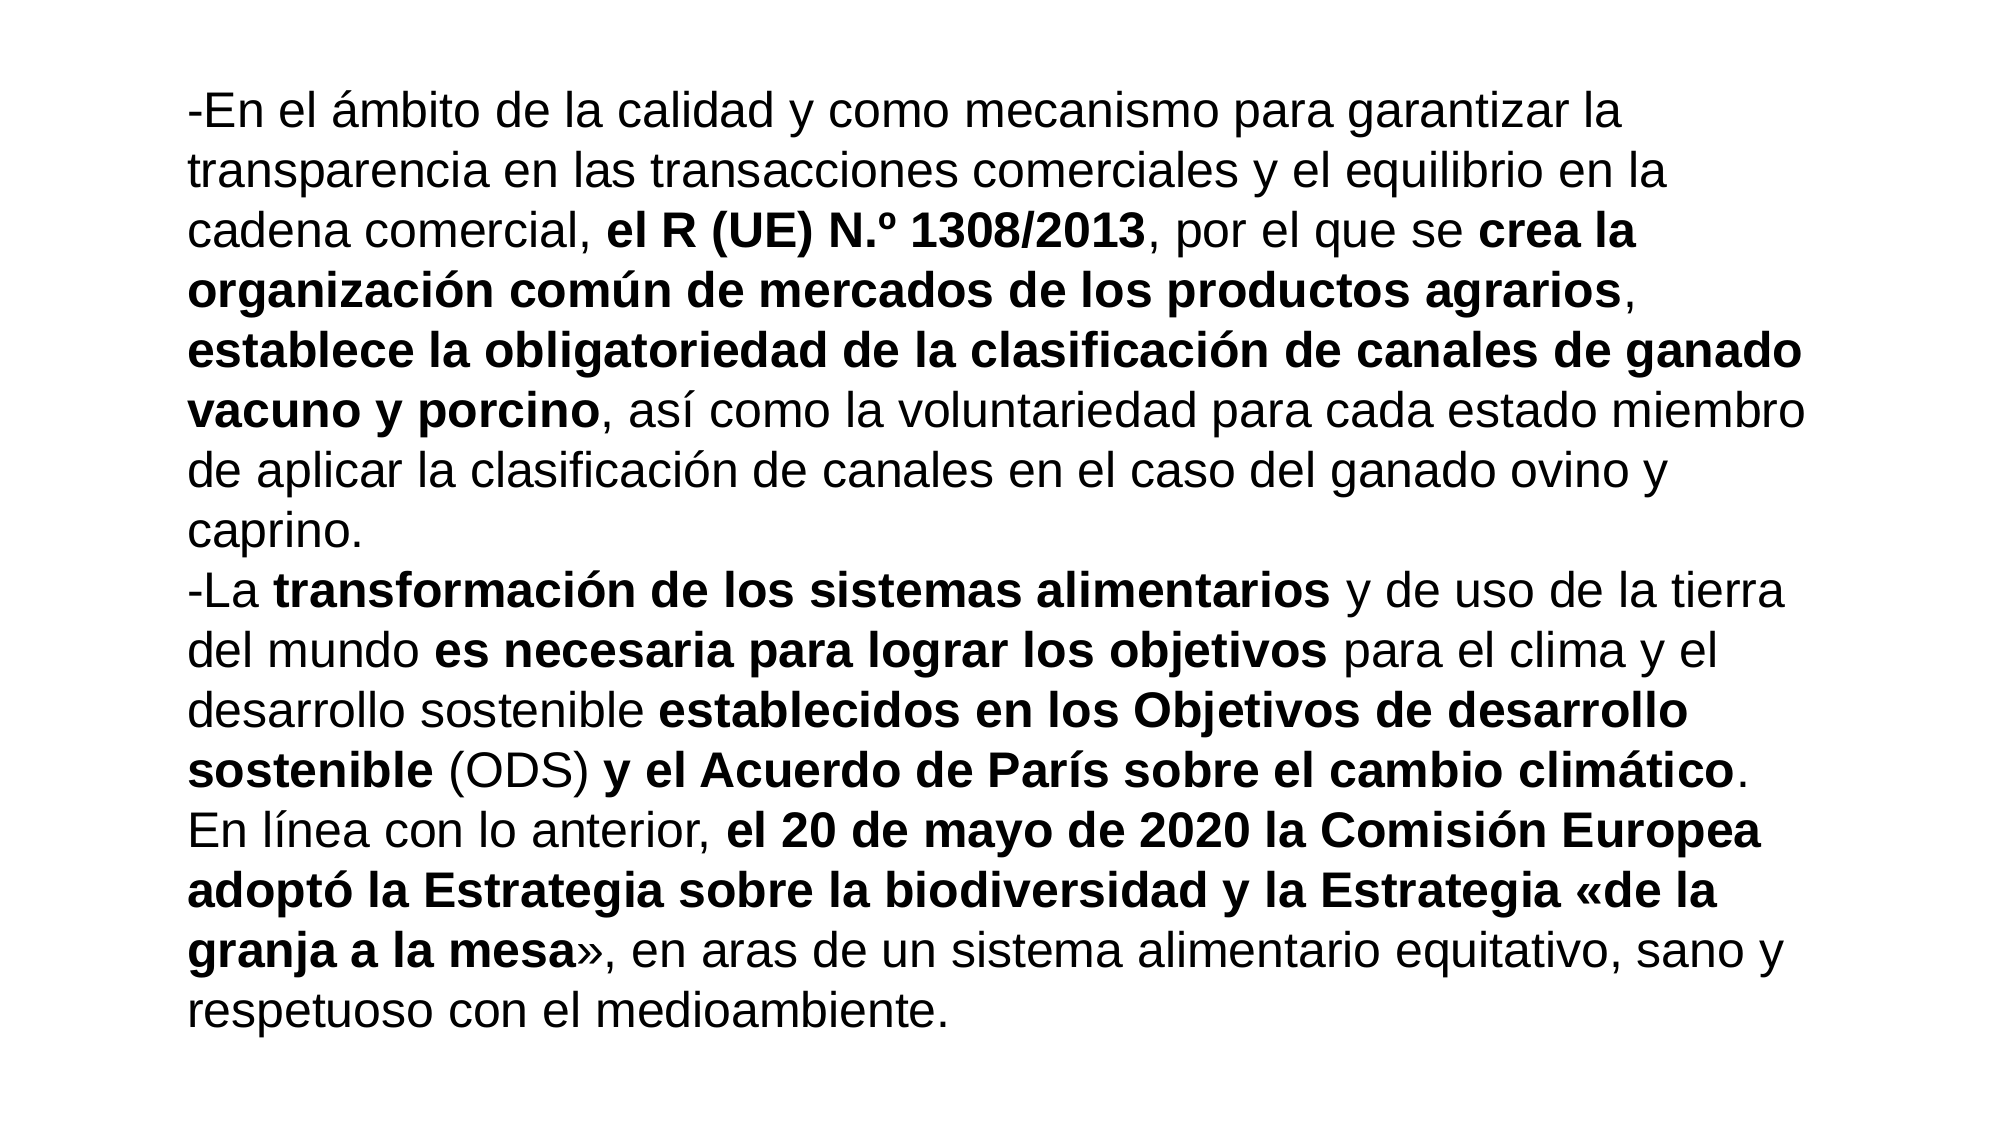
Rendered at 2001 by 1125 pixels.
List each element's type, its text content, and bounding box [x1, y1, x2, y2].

text_box -En el ámbito de la calidad y como mecanismo para garantizar la transparencia en las transacciones comerciales y el equilibrio en la cadena comercial, el R (UE) N.º 1308/2013, por el que se crea la organización común de mercados de los productos agrarios, establece la obligatoriedad de la clasificación de canales de ganado vacuno y porcino, así como la voluntariedad para cada estado miembro de aplicar la clasificación de canales en el caso del ganado ovino y caprino. -La transformación de los sistemas alimentarios y de uso de la tierra del mundo es necesaria para lograr los objetivos para el clima y el desarrollo sostenible establecidos en los Objetivos de desarrollo sostenible (ODS) y el Acuerdo de París sobre el cambio climático. En línea con lo anterior, el 20 de mayo de 2020 la Comisión Europea adoptó la Estrategia sobre la biodiversidad y la Estrategia «de la granja a la mesa», en aras de un sistema alimentario equitativo, sano y respetuoso con el medioambiente. [172, 70, 1856, 1045]
